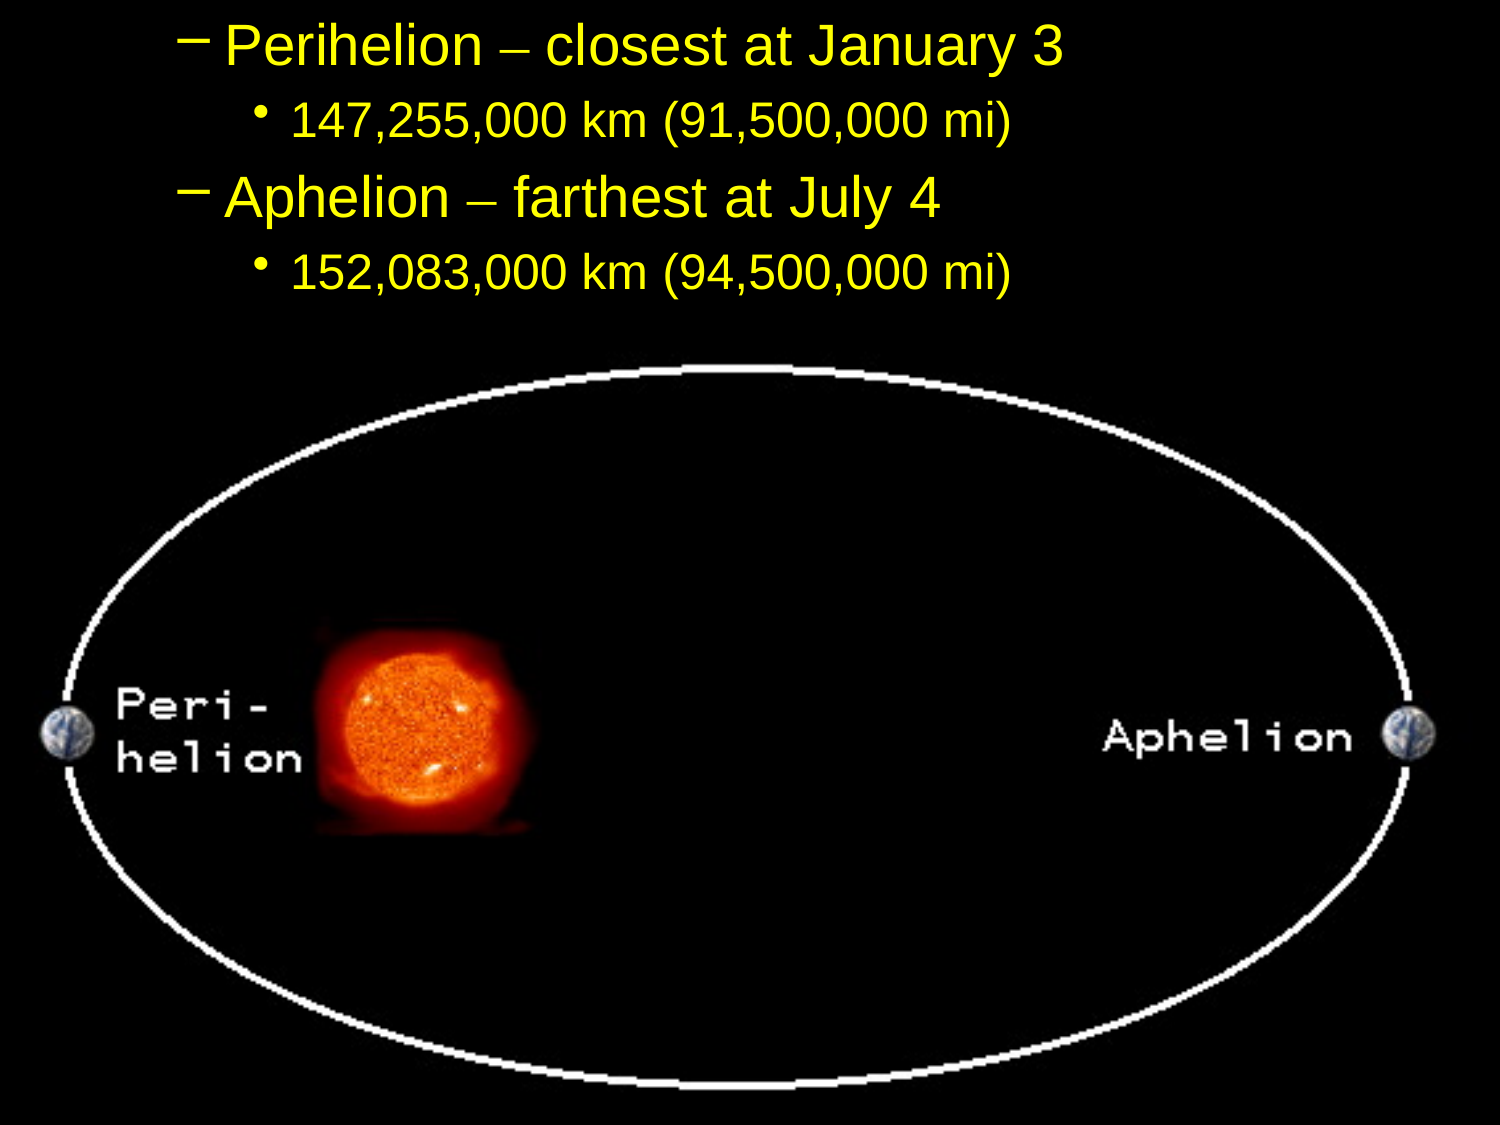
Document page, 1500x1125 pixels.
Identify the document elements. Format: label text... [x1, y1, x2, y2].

list Perihelion – closest at January 3 147,255,000 km (91,500,000 mi) Aphelion – farthest at July 4 152,083,000 km (94,500,000 mi) [87, 0, 1438, 329]
picture [0, 330, 1500, 1125]
